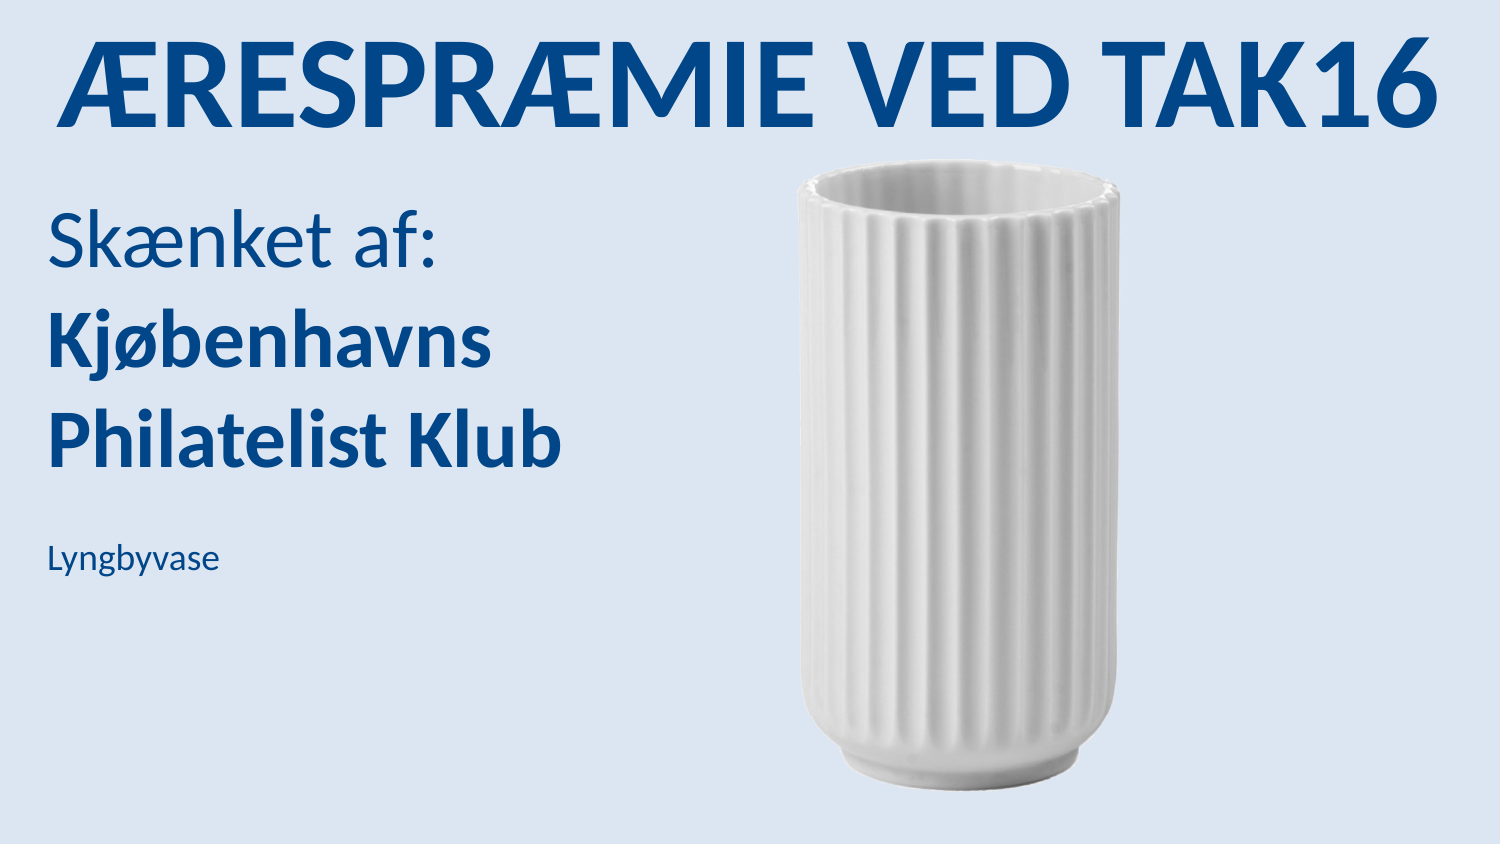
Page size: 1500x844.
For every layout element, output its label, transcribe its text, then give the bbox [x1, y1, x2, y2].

text_box Lyngbyvase [47, 525, 585, 586]
picture [796, 159, 1122, 792]
text_box Skænket af: Kjøbenhavns Philatelist Klub [47, 177, 573, 492]
title ÆRESPRÆMIE VED TAK16 [0, 0, 1500, 151]
